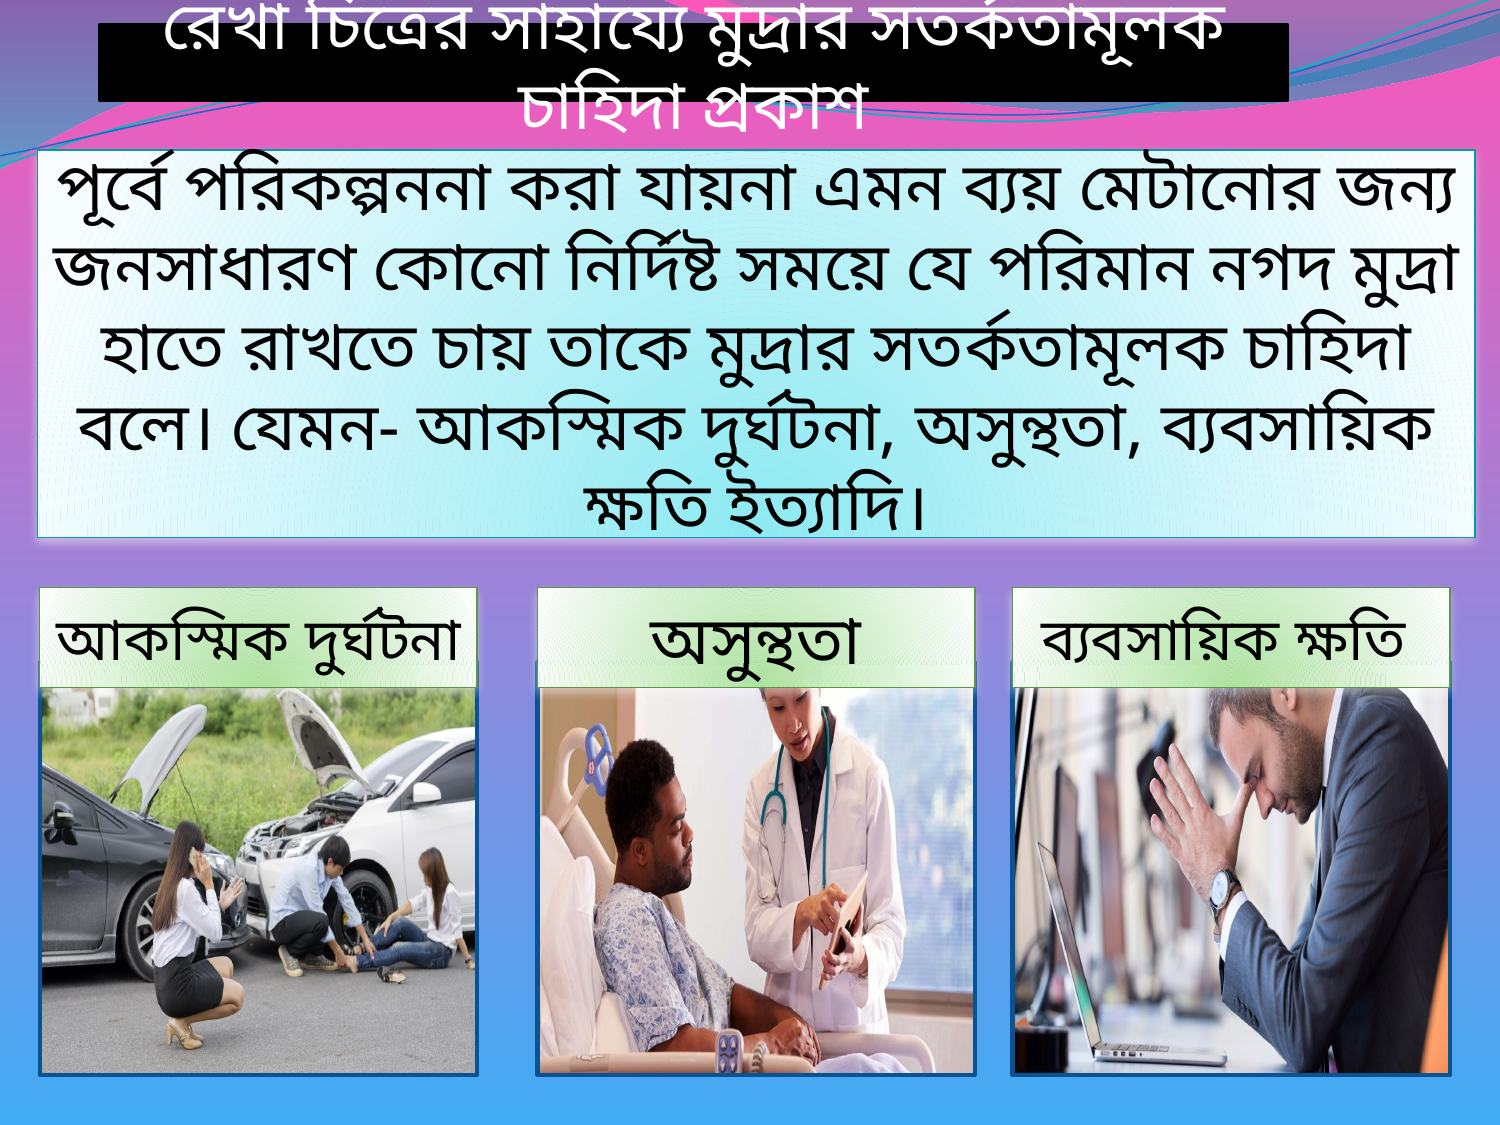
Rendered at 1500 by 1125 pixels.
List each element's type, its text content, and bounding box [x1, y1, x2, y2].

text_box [1012, 587, 1451, 1076]
text_box রেখা চিত্রের সাহায্যে মুদ্রার সতর্কতামূলক চাহিদা প্রকাশ [98, 23, 1289, 102]
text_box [537, 587, 976, 1076]
text_box পূর্বে পরিকল্পননা করা যায়না এমন ব্যয় মেটানোর জন্য জনসাধারণ কোনো নির্দিষ্ট সময়ে যে পরিমান নগদ মুদ্রা হাতে রাখতে চায় তাকে মুদ্রার সতর্কতামূলক চাহিদা বলে। যেমন- আকস্মিক দুর্ঘটনা, অসুন্থতা, ব্যবসায়িক ক্ষতি ইত্যাদি। [37, 149, 1476, 538]
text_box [39, 587, 478, 1076]
